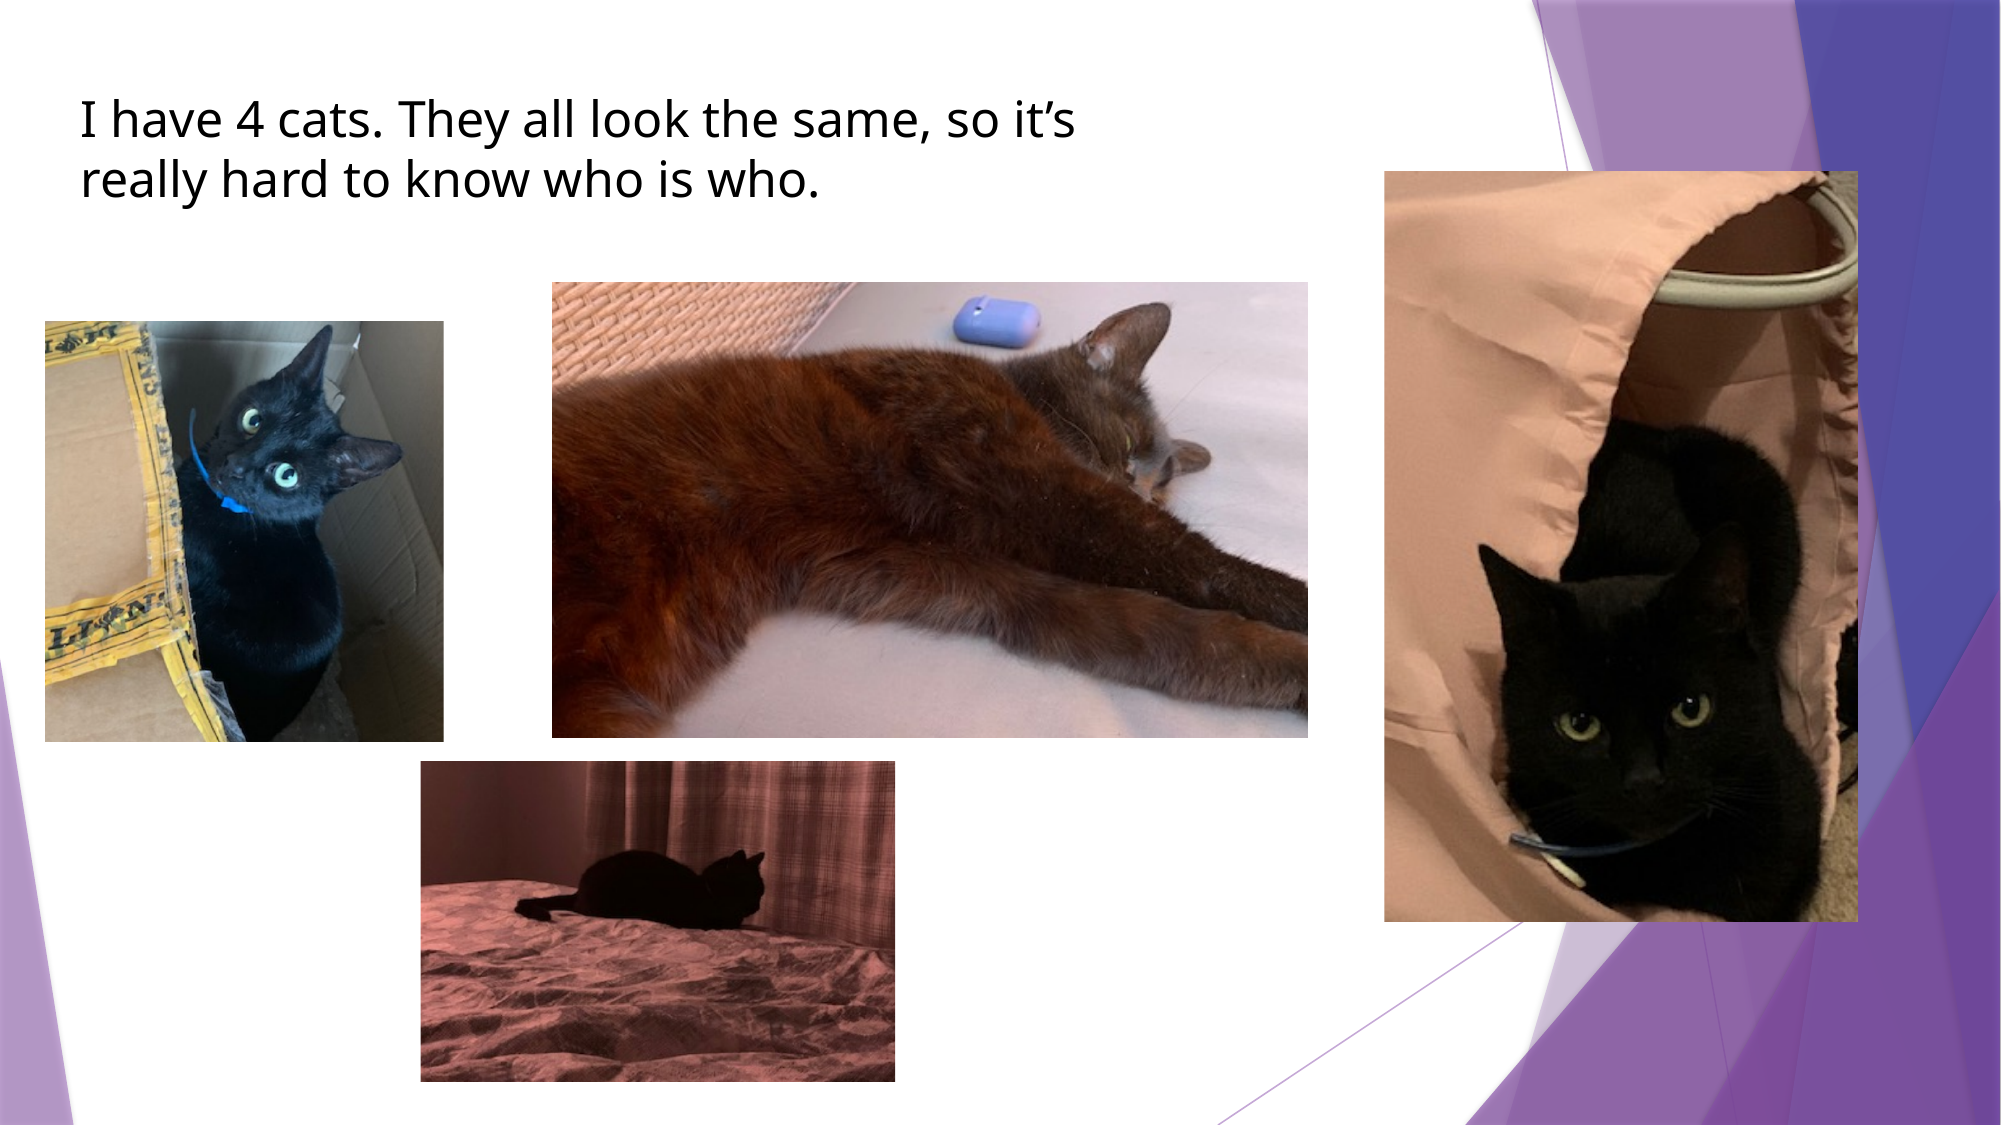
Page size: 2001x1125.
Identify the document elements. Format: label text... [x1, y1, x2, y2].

picture [33, 321, 455, 742]
picture [420, 171, 1997, 1125]
text_box I have 4 cats. They all look the same, so it’s really hard to know who is who. [65, 80, 1219, 216]
